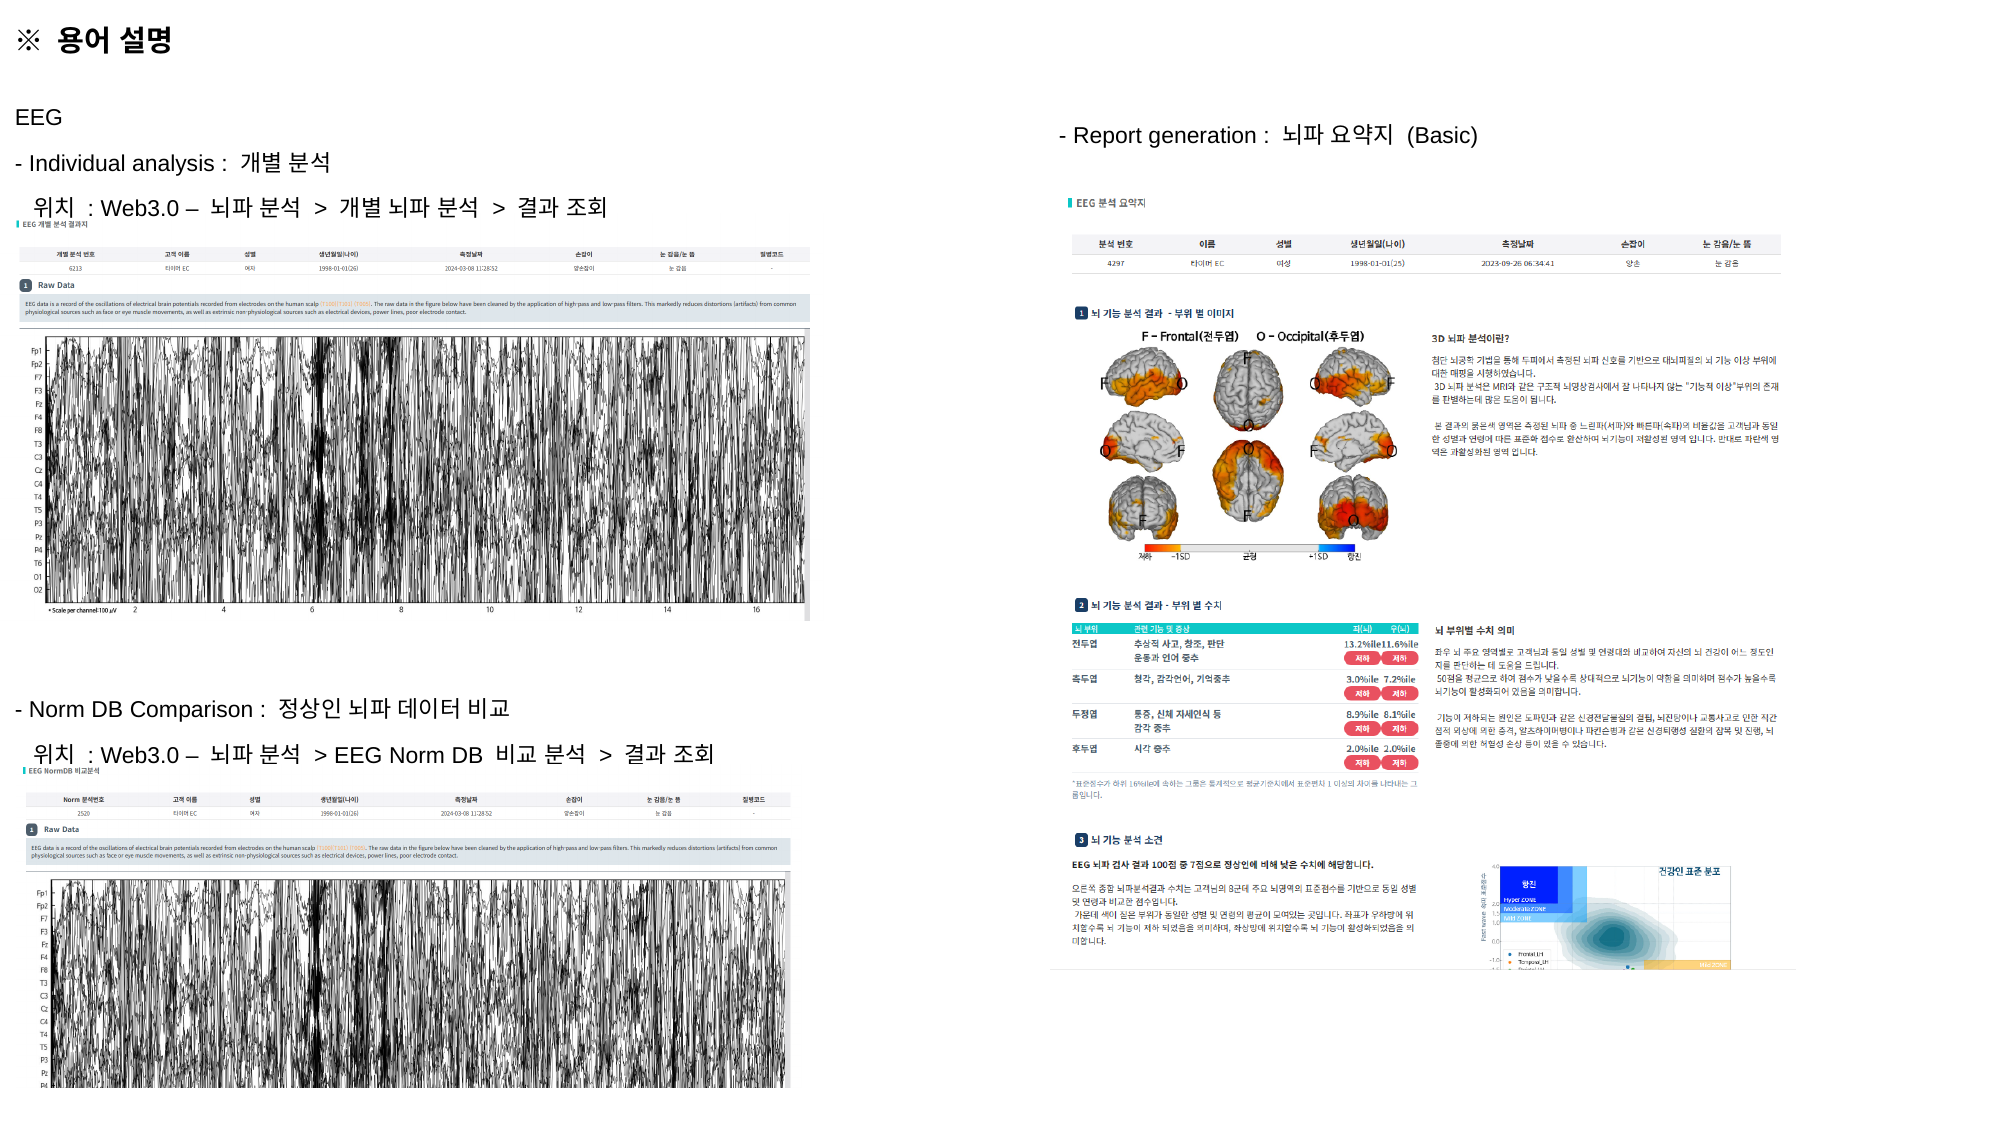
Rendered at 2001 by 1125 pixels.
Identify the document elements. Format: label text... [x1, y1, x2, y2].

picture [1050, 184, 1796, 970]
picture [15, 764, 802, 1088]
text_box - Report generation : 뇌파 요약지 (Basic) [1044, 112, 2000, 677]
picture [0, 213, 824, 621]
text_box ※ 용어 설명 EEG - Individual analysis : 개별 분석 위치 : Web3.0 – 뇌파 분석 > 개별 뇌파 분석 > 결과 조회 - Norm DB Comparison : 정상인 뇌파 데이터 비교 위치 : Web3.0 – 뇌파 분석 > EEG Norm DB 비교 분석 > 결과 조회 [0, 18, 774, 211]
text_box ※ 용어 설명 EEG - Individual analysis : 개별 분석 위치 : Web3.0 – 뇌파 분석 > 개별 뇌파 분석 > 결과 조회 - Norm DB Comparison : 정상인 뇌파 데이터 비교 위치 : Web3.0 – 뇌파 분석 > EEG Norm DB 비교 분석 > 결과 조회 [0, 628, 774, 1125]
